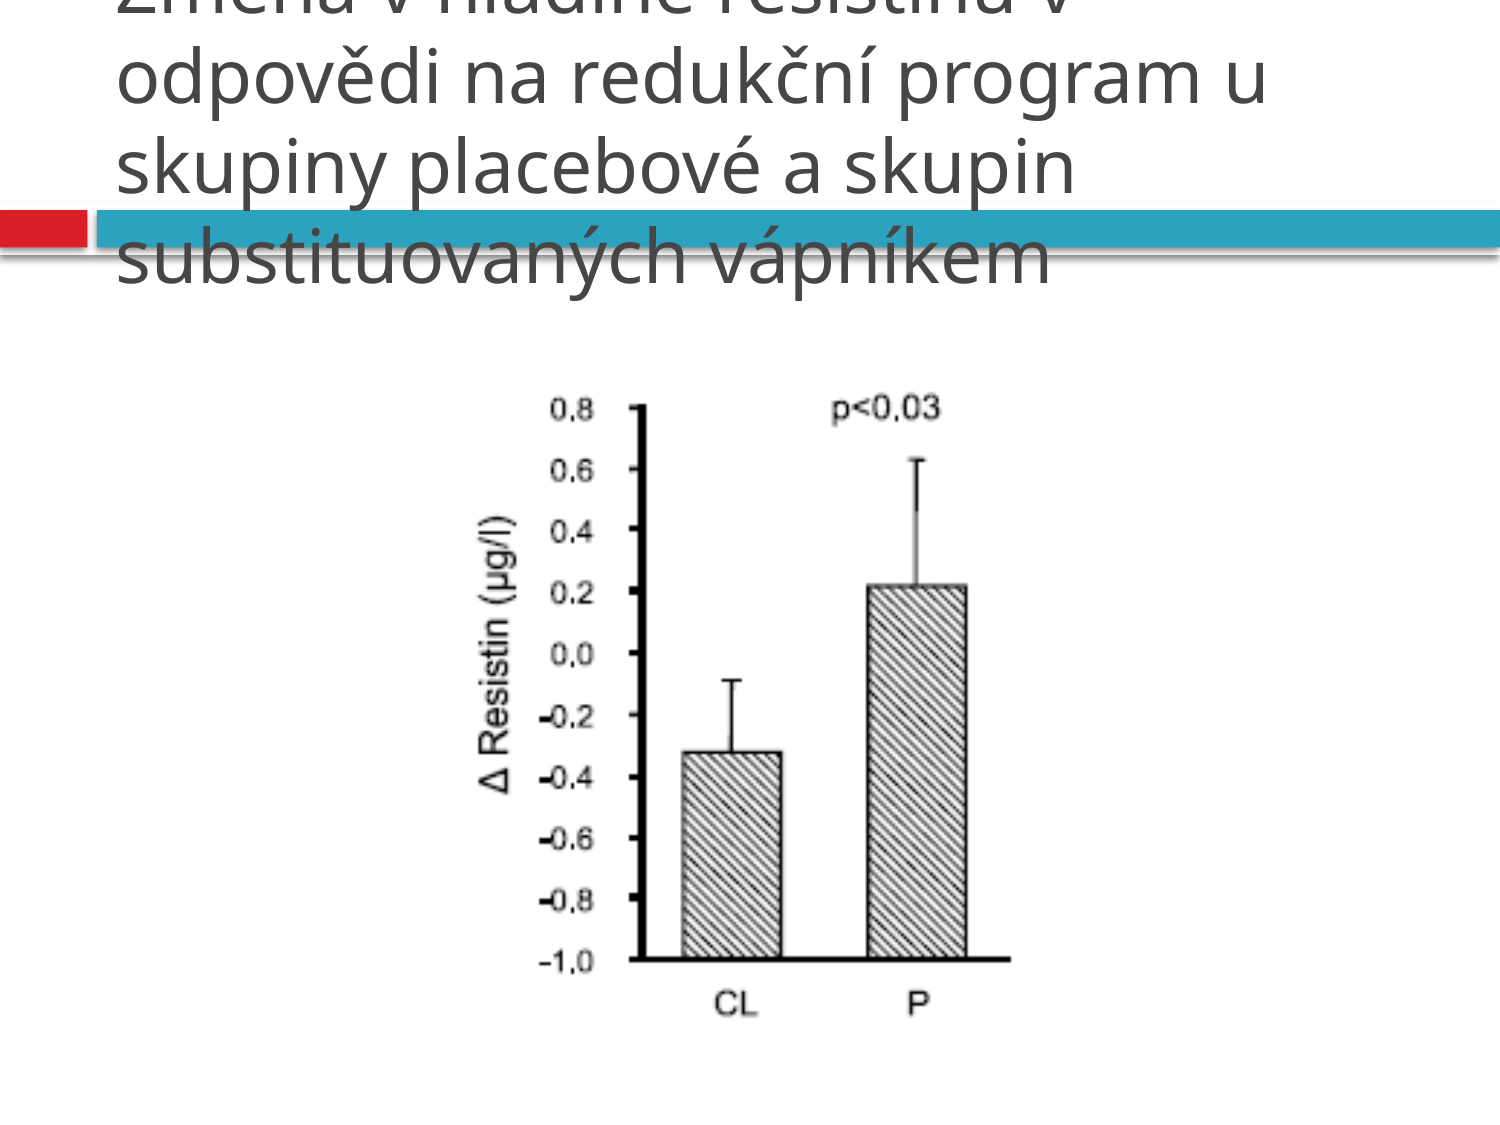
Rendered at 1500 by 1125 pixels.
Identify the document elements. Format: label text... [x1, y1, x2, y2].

picture [439, 350, 1061, 1024]
title Změna v hladině resistinu v odpovědi na redukční program u skupiny placebové a skupin substituovaných vápníkem [100, 37, 1438, 200]
